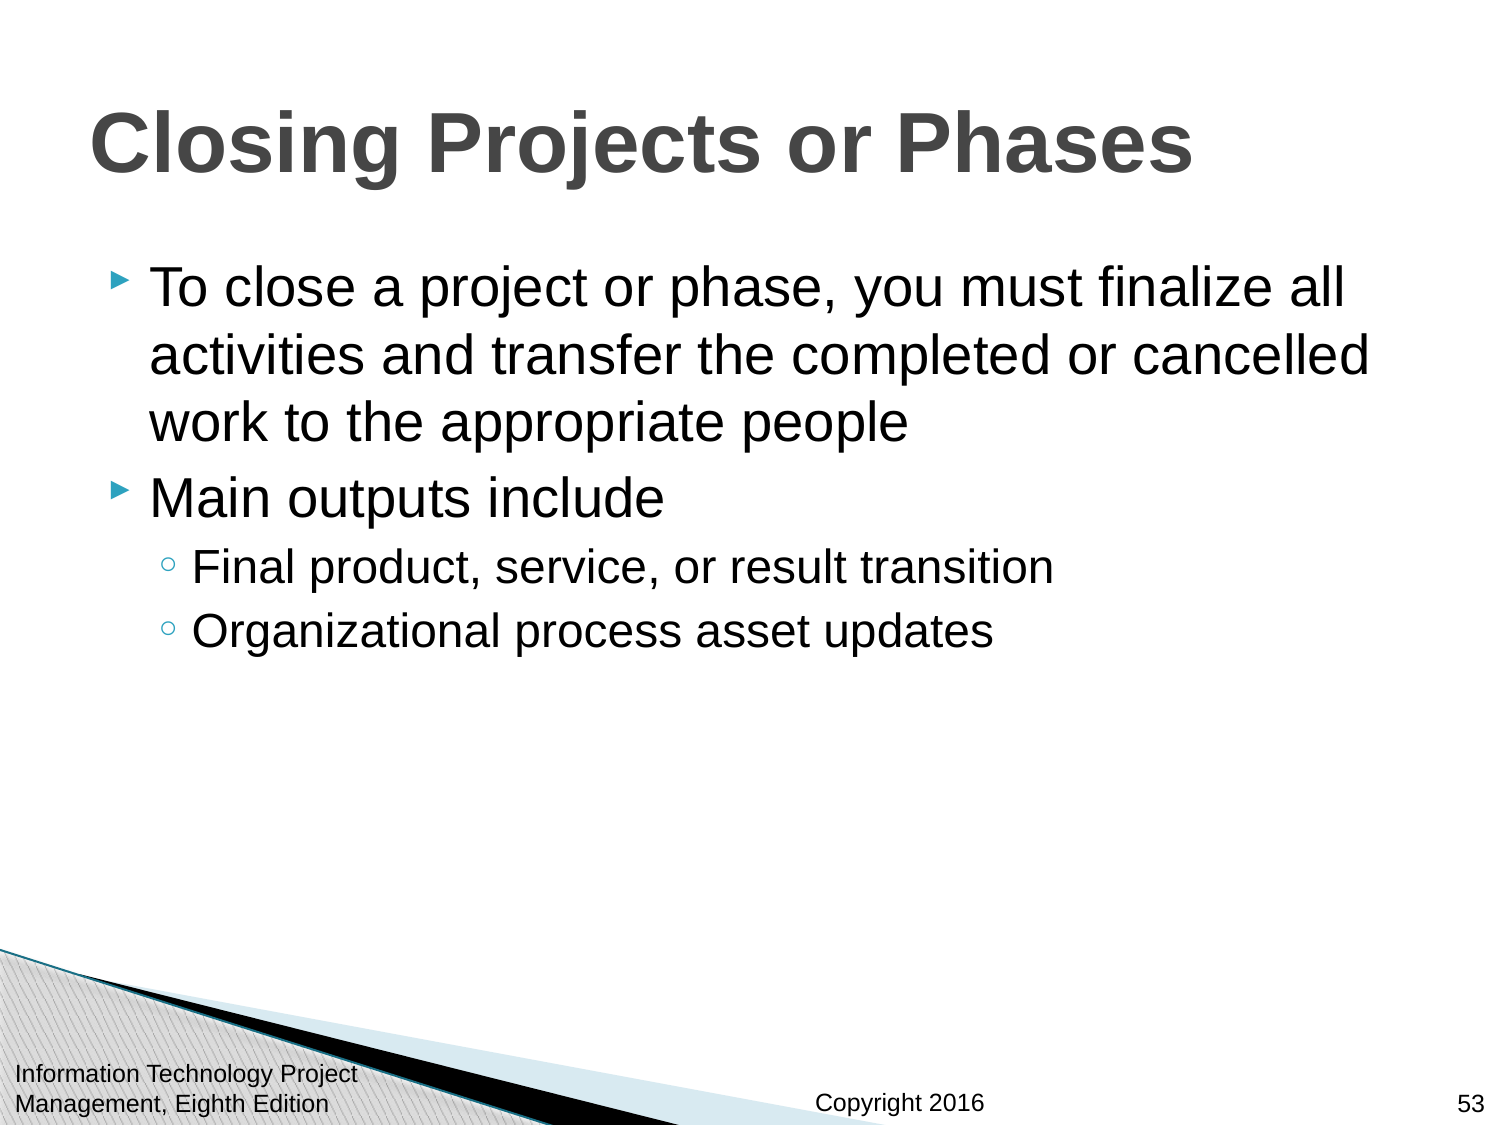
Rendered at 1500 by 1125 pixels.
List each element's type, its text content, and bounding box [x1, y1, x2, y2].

title Closing Projects or Phases [75, 45, 1425, 233]
footer Information Technology Project Management, Eighth Edition [0, 1065, 386, 1125]
slide_number 53 [1412, 1065, 1500, 1125]
list To close a project or phase, you must finalize all activities and transfer the completed or cancelled work to the appropriate people Main outputs include Final product, service, or result transition Organizational process asset updates [75, 243, 1425, 986]
